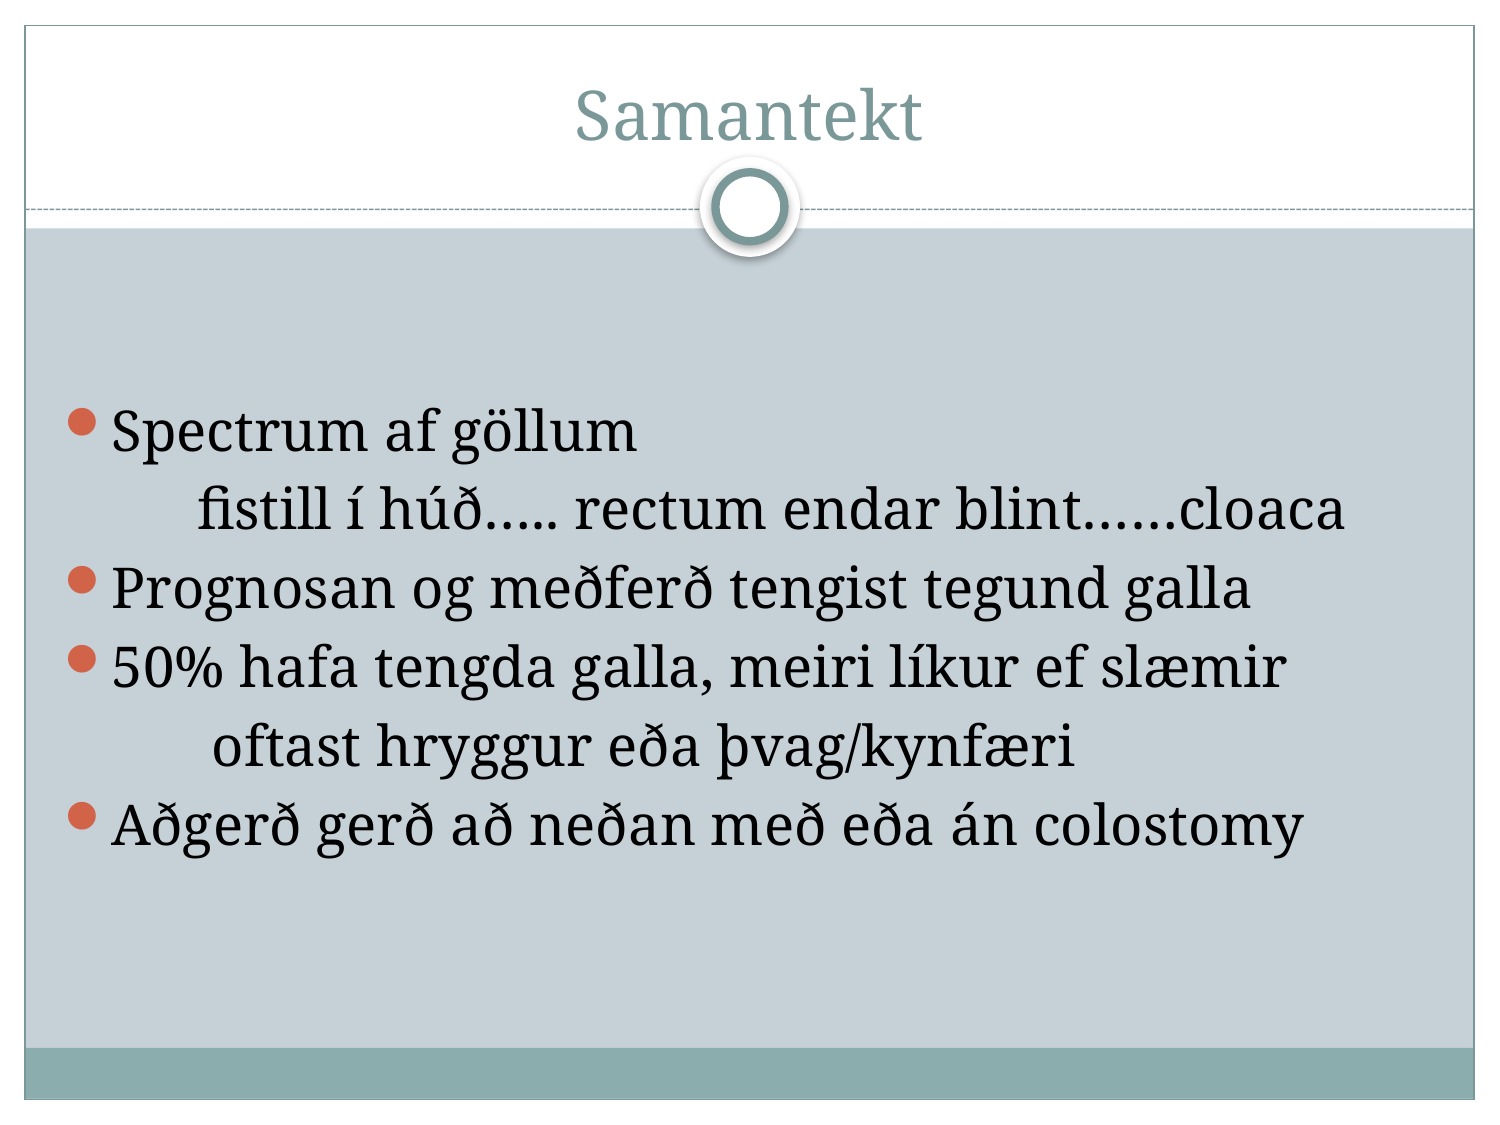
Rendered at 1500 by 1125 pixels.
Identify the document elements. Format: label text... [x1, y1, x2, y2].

list Spectrum af göllum fistill í húð….. rectum endar blint……cloaca Prognosan og meðferð tengist tegund galla 50% hafa tengda galla, meiri líkur ef slæmir oftast hryggur eða þvag/kynfæri Aðgerð gerð að neðan með eða án colostomy [49, 250, 1445, 1001]
title Samantekt [49, 37, 1450, 162]
